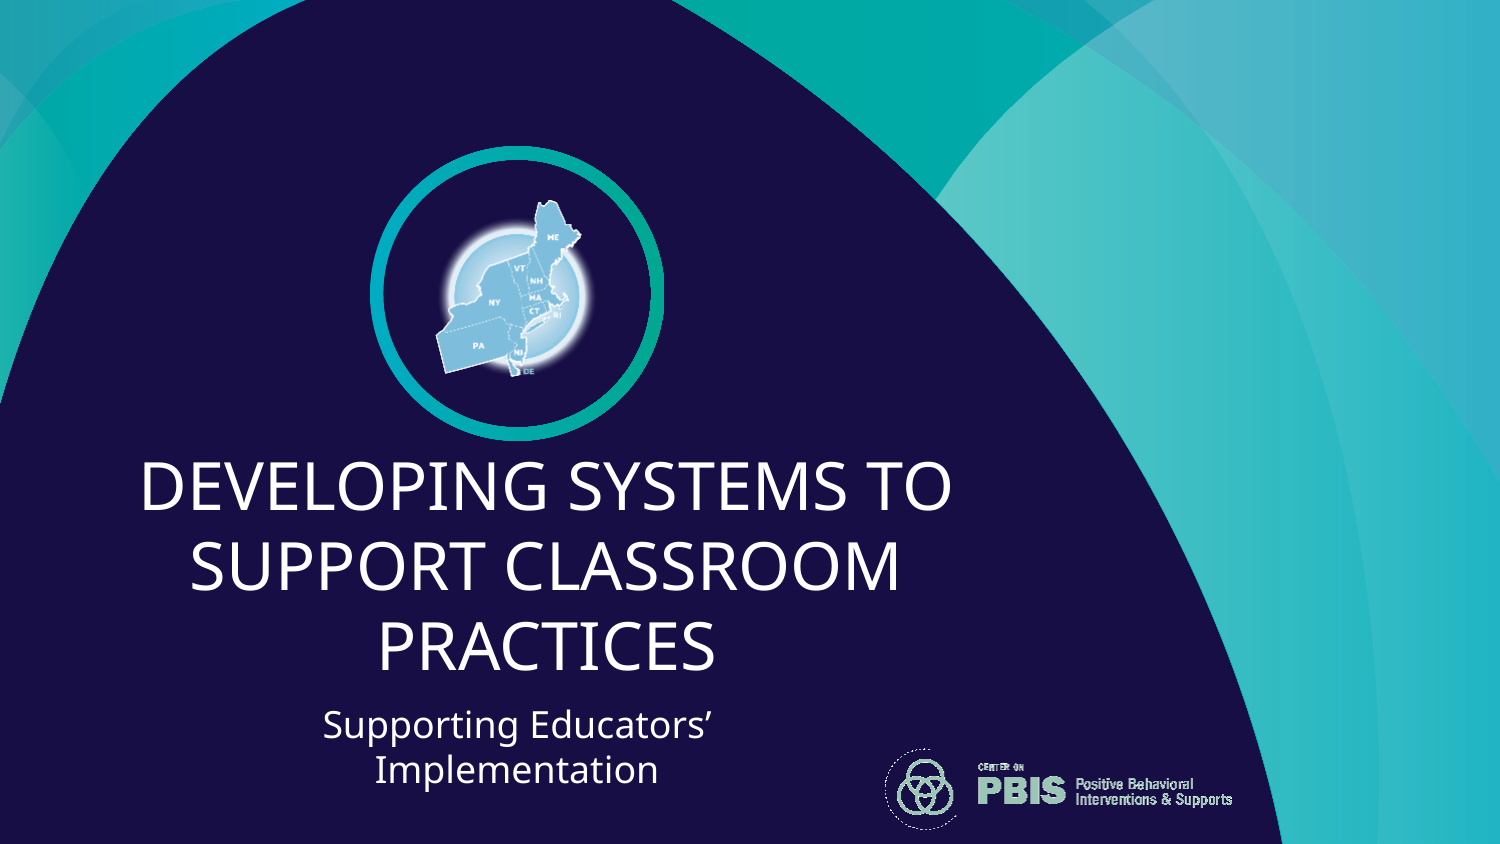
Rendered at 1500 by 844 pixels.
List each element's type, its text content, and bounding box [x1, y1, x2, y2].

title DEVELOPING SYSTEMS TO SUPPORT CLASSROOM PRACTICES [65, 494, 1029, 633]
text_box [369, 146, 665, 441]
subtitle Supporting Educators’ Implementation [267, 686, 767, 808]
picture [424, 199, 609, 389]
picture [883, 746, 1233, 834]
